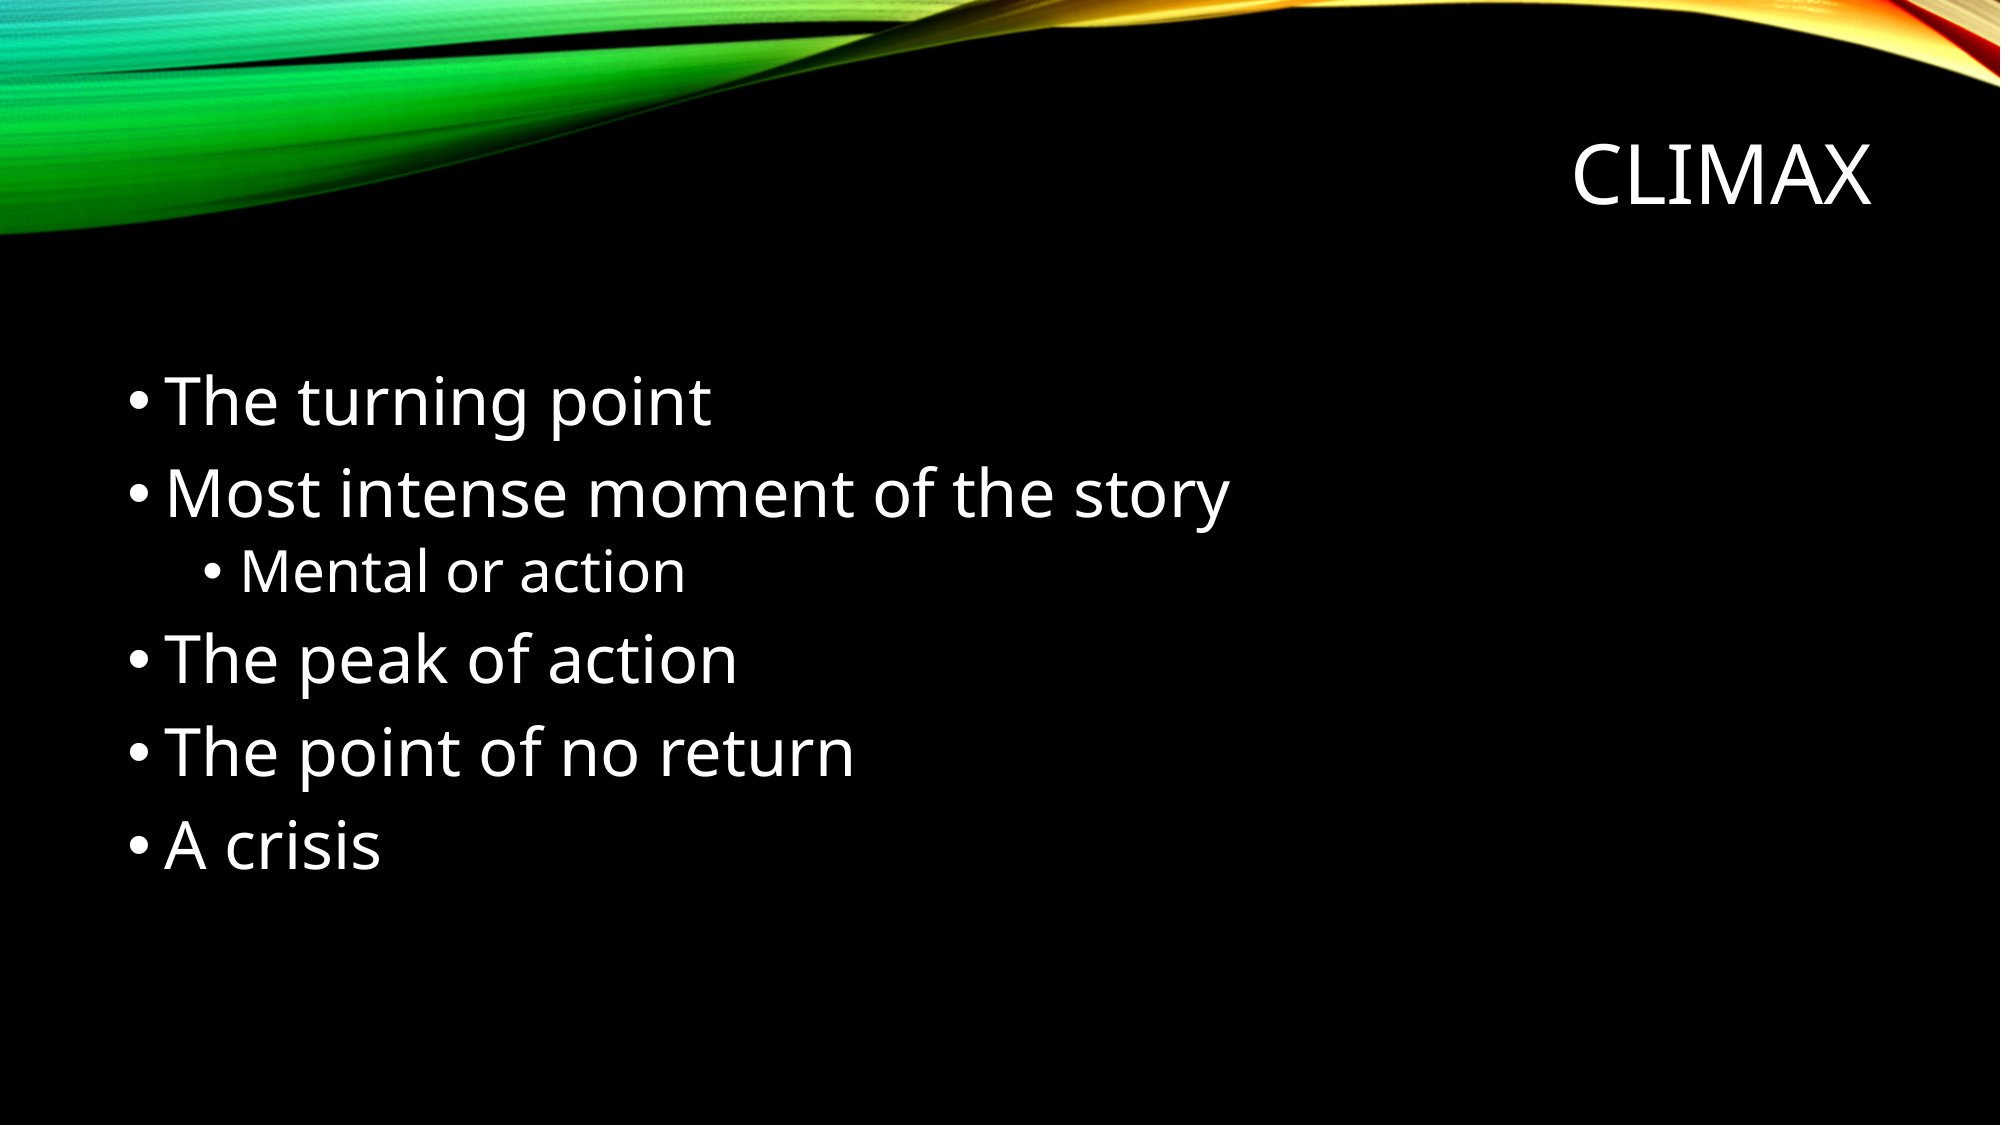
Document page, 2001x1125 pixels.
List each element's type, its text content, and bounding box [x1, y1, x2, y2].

text_box The turning point Most intense moment of the story Mental or action The peak of action The point of no return A crisis [112, 359, 1888, 1021]
picture [0, 0, 2000, 237]
text_box Climax [474, 125, 1888, 338]
